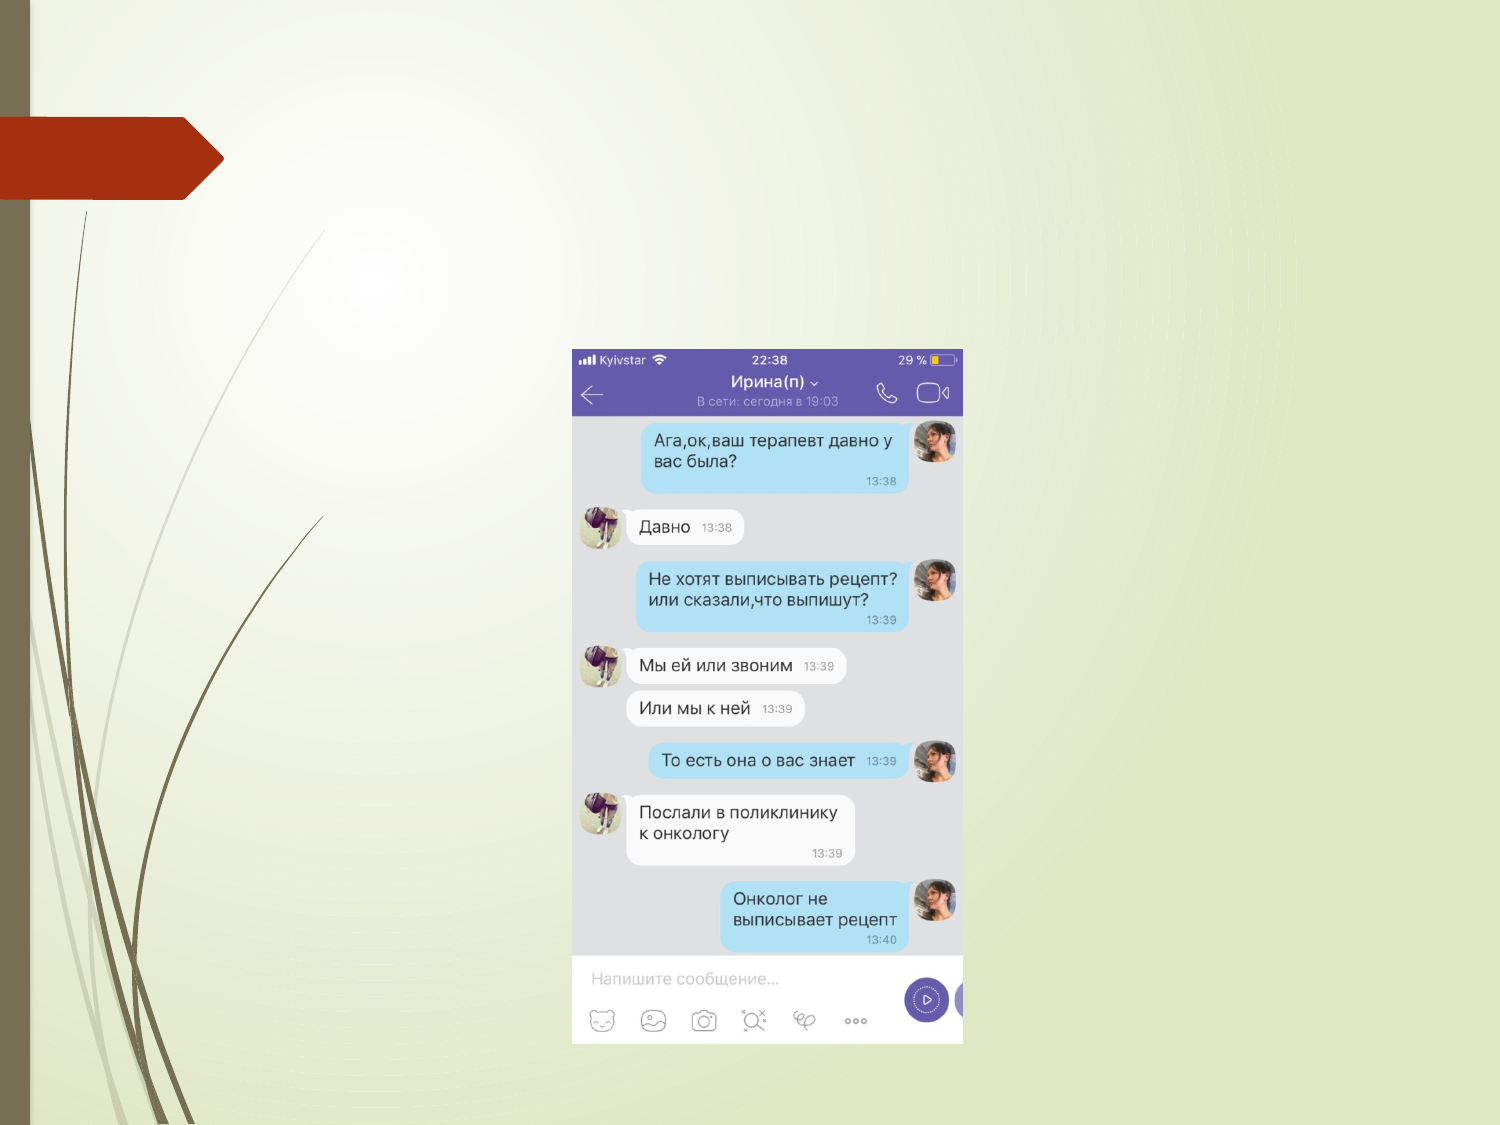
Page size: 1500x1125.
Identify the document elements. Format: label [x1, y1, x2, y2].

list [572, 349, 963, 1044]
